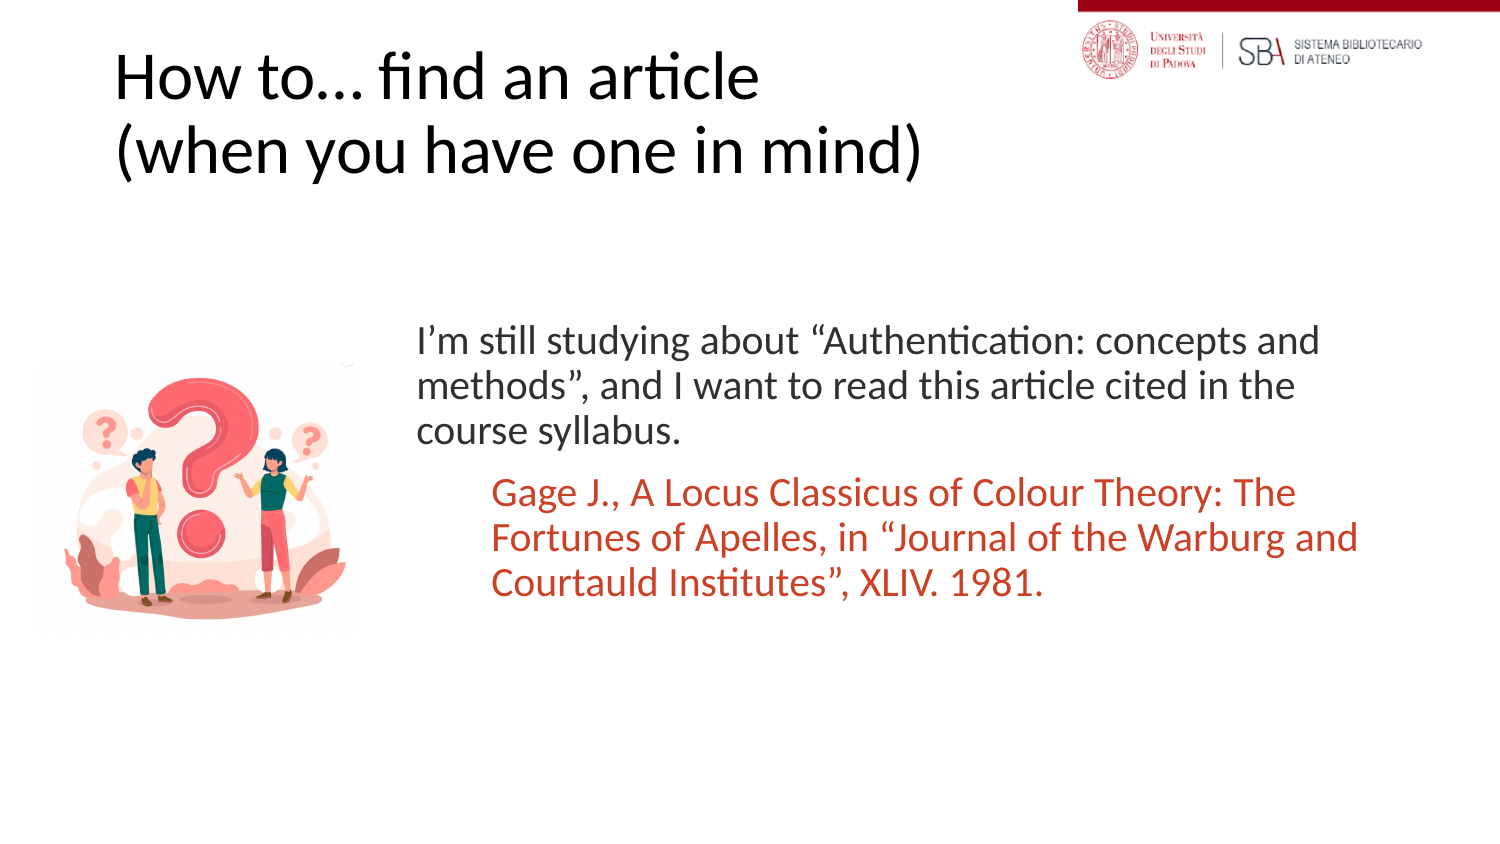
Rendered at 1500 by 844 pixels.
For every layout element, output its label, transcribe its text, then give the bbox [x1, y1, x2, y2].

picture [35, 363, 362, 635]
list I’m still studying about “Authentication: concepts and methods”, and I want to read this article cited in the course syllabus. Gage J., A Locus Classicus of Colour Theory: The Fortunes of Apelles, in “Journal of the Warburg and Courtauld Institutes”, XLIV. 1981. [405, 313, 1419, 678]
picture [1078, 0, 1500, 95]
title How to… find an article (when you have one in mind) [103, 32, 1397, 196]
